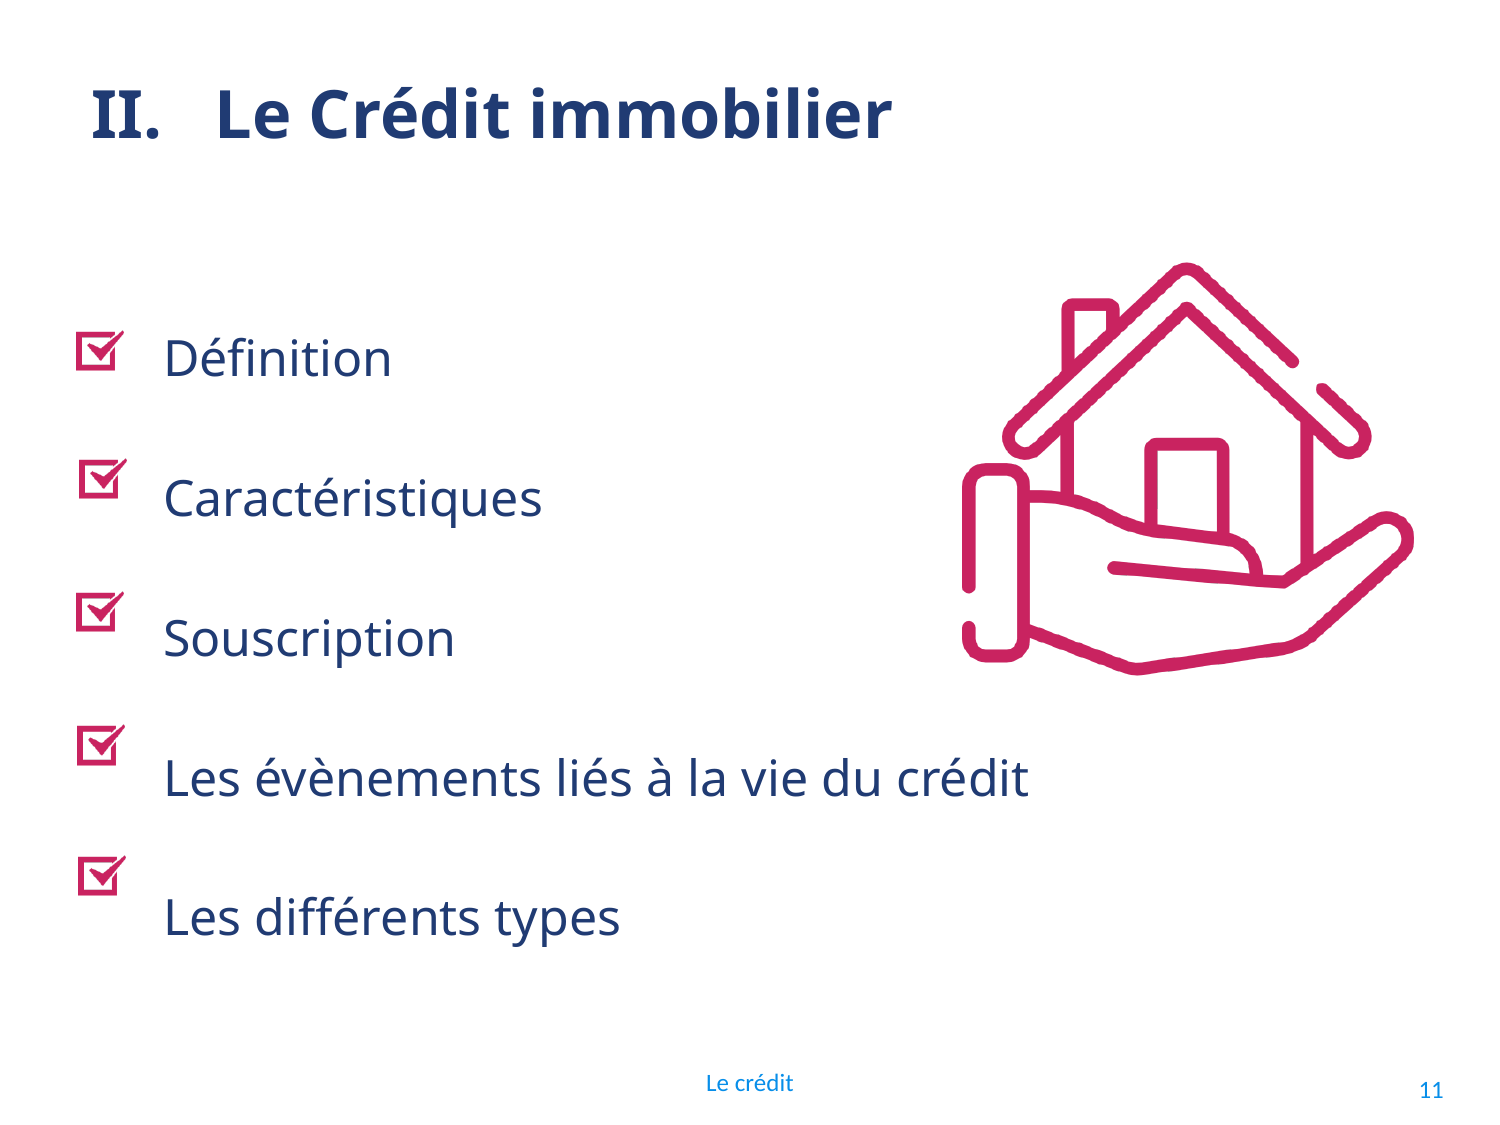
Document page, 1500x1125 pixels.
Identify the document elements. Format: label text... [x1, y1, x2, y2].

picture [77, 850, 126, 899]
list Définition Caractéristiques Souscription Les évènements liés à la vie du crédit Les différents types [148, 243, 1073, 965]
list Le crédit [366, 1058, 1134, 1118]
picture [76, 720, 125, 769]
picture [962, 243, 1414, 695]
picture [79, 454, 128, 502]
picture [76, 587, 125, 636]
picture [76, 325, 125, 374]
title II. Le Crédit immobilier [76, 0, 1461, 225]
